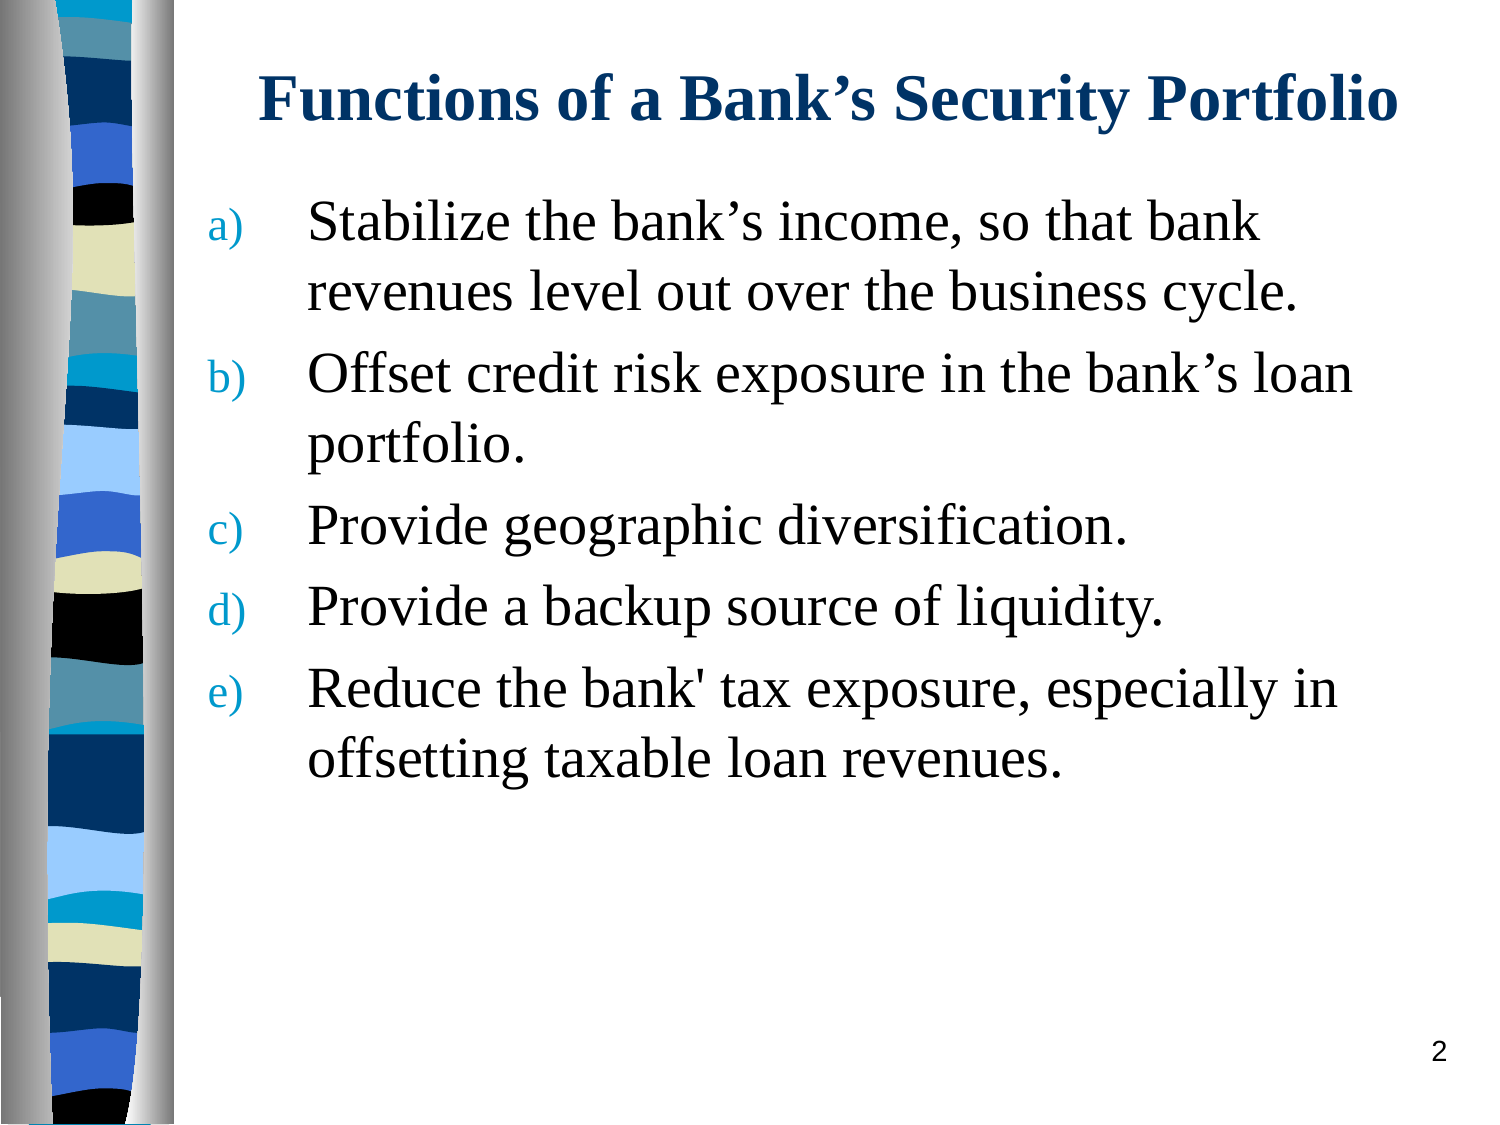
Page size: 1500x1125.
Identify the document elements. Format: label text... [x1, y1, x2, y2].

slide_number 2 [1149, 1024, 1463, 1101]
list Stabilize the bank’s income, so that bank revenues level out over the business cycle. Offset credit risk exposure in the bank’s loan portfolio. Provide geographic diversification. Provide a backup source of liquidity. Reduce the bank' tax exposure, especially in offsetting taxable loan revenues. [192, 174, 1468, 1001]
title Functions of a Bank’s Security Portfolio [192, 37, 1468, 151]
